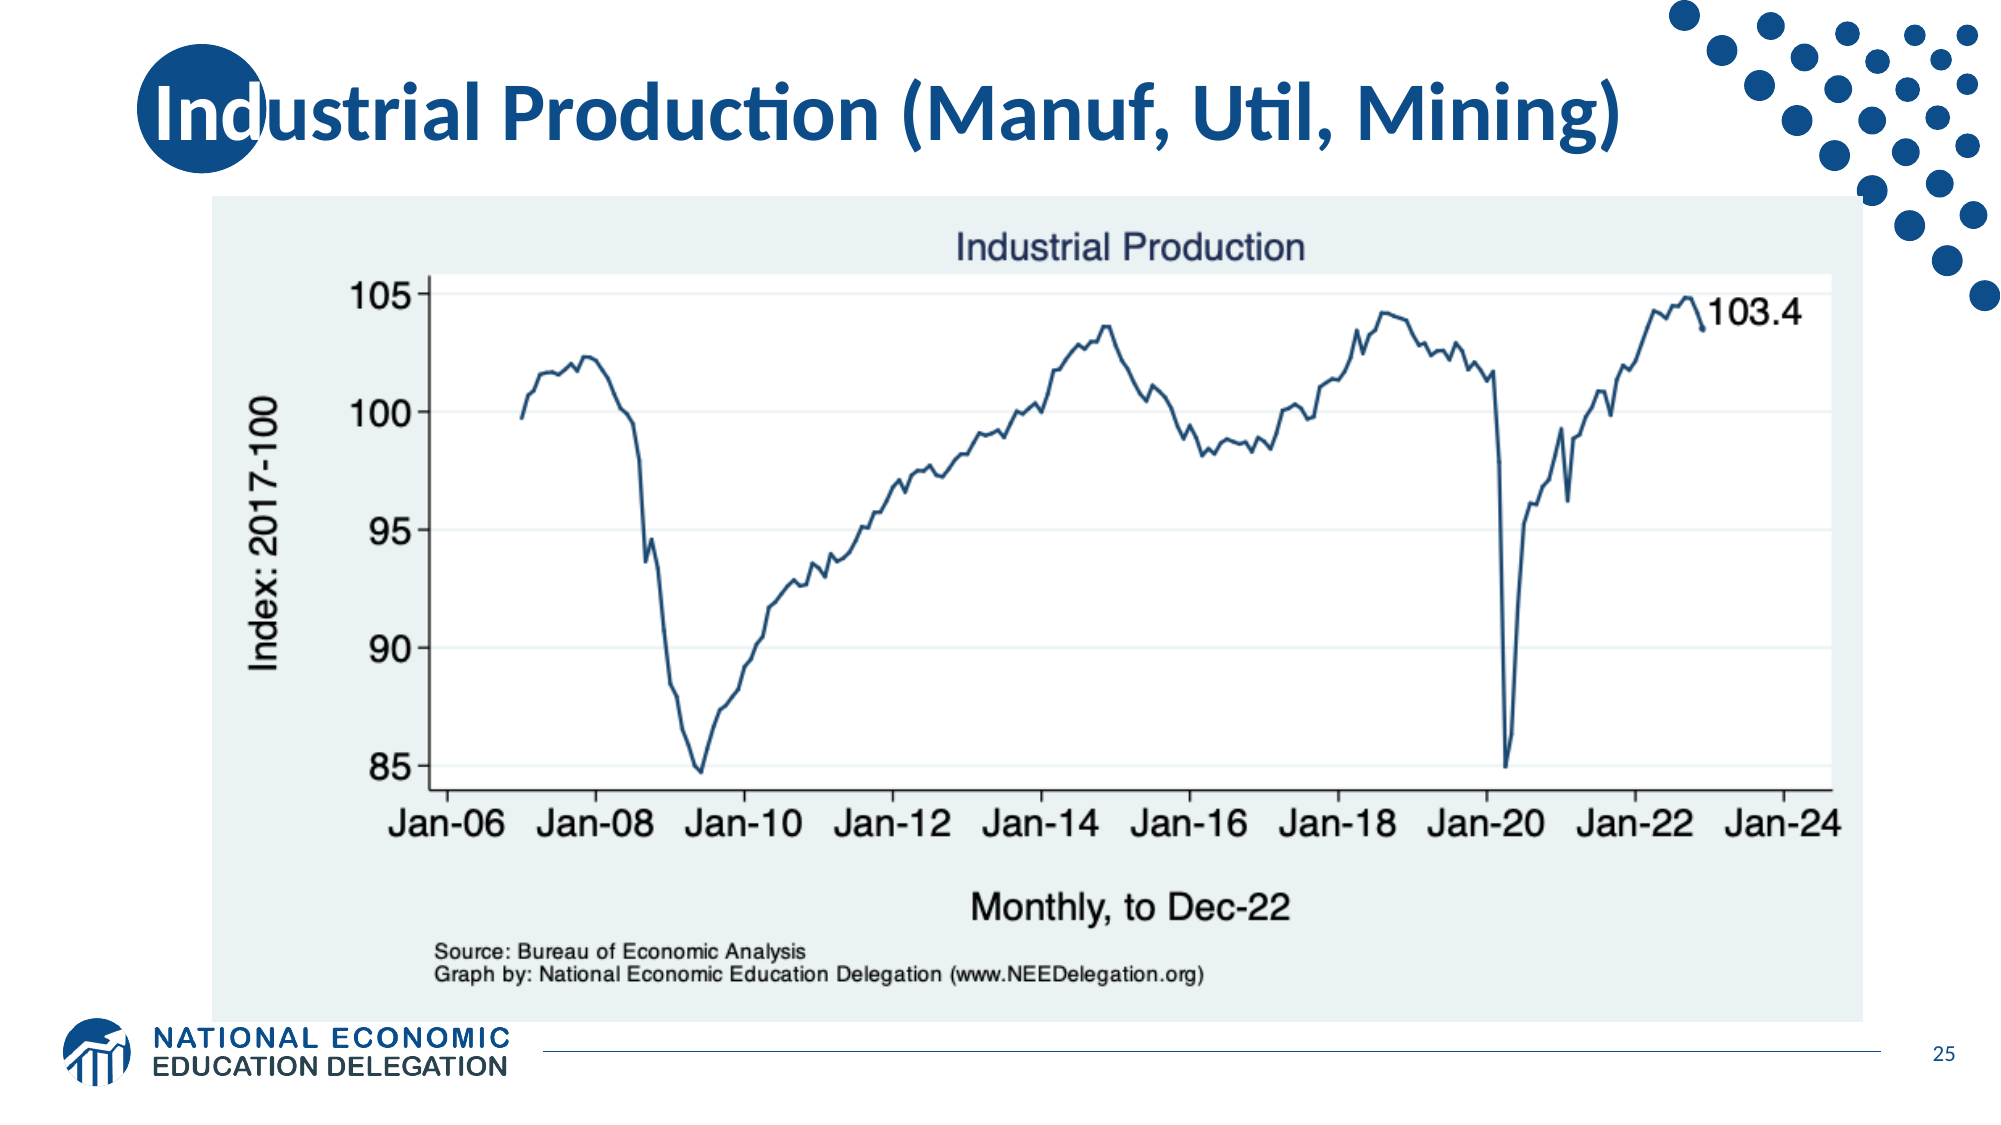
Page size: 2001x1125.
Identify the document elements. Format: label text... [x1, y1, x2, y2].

picture [55, 1013, 520, 1091]
slide_number 25 [1521, 1022, 1972, 1082]
title Industrial Production (Manuf, Util, Mining) [138, 5, 1864, 223]
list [212, 196, 1863, 1022]
